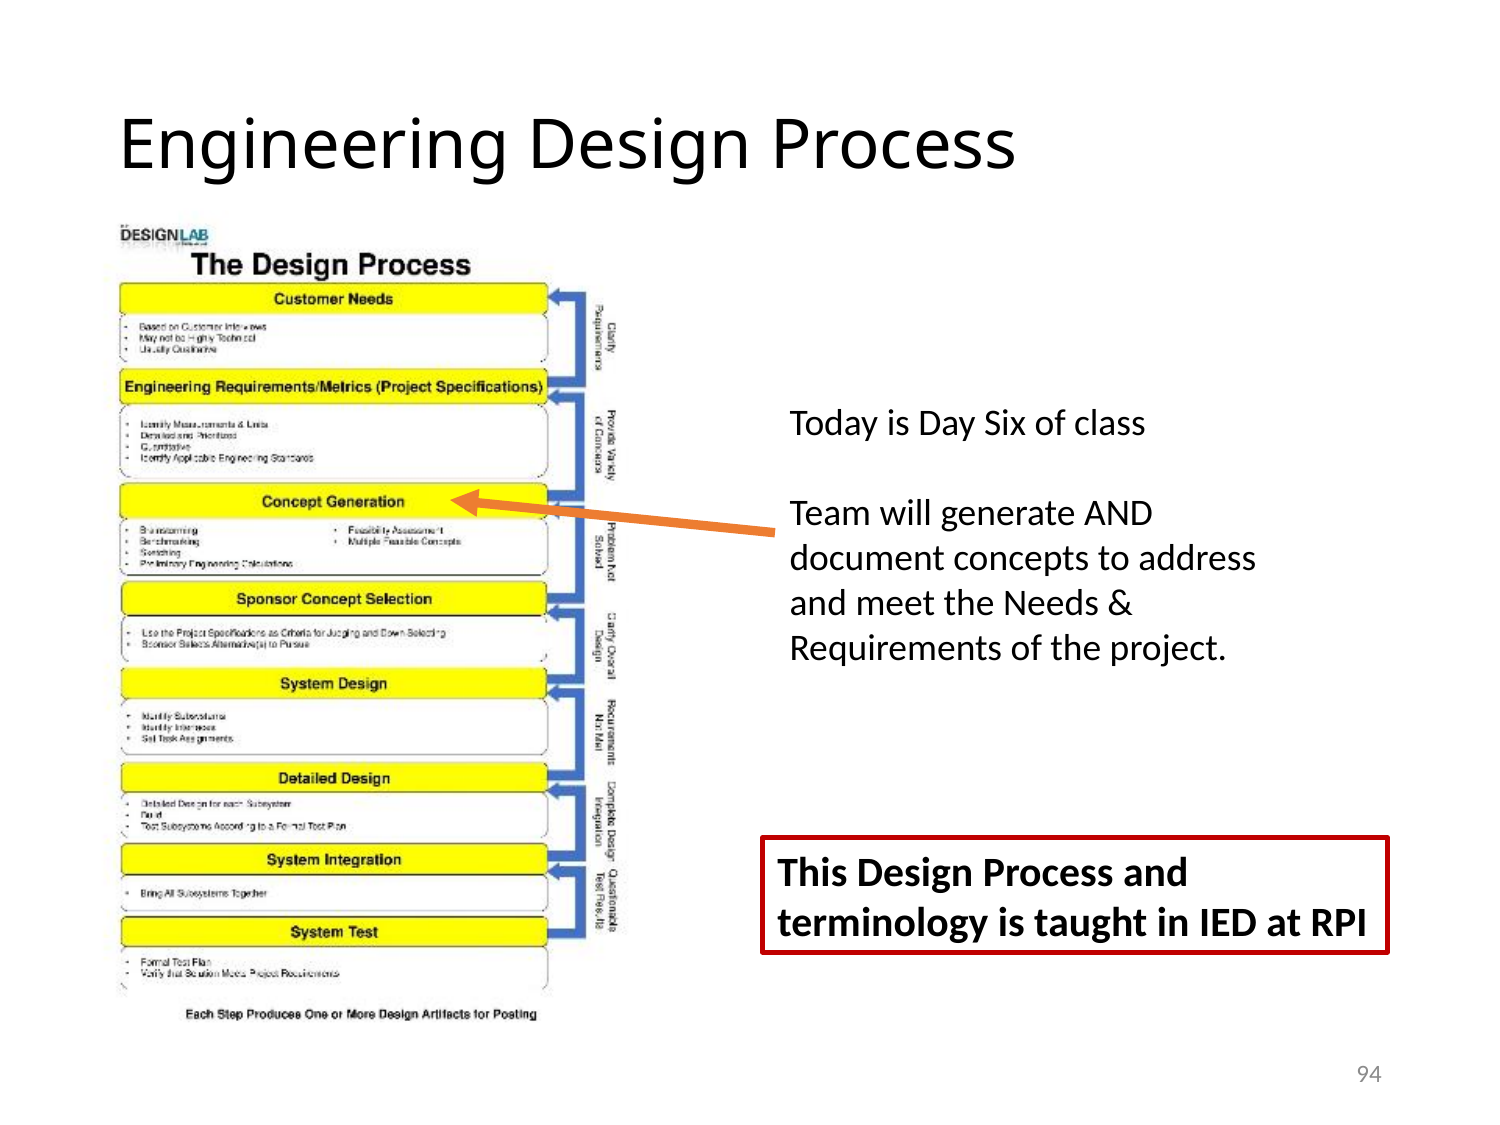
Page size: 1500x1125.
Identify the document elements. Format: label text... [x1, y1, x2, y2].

slide_number 94 [1059, 1042, 1397, 1103]
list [79, 186, 655, 1049]
title Engineering Design Process [103, 37, 1397, 255]
text_box This Design Process and terminology is taught in IED at RPI [762, 837, 1388, 953]
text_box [449, 499, 775, 535]
text_box Today is Day Six of class Team will generate AND document concepts to address and meet the Needs & Requirements of the project. [774, 390, 1300, 676]
